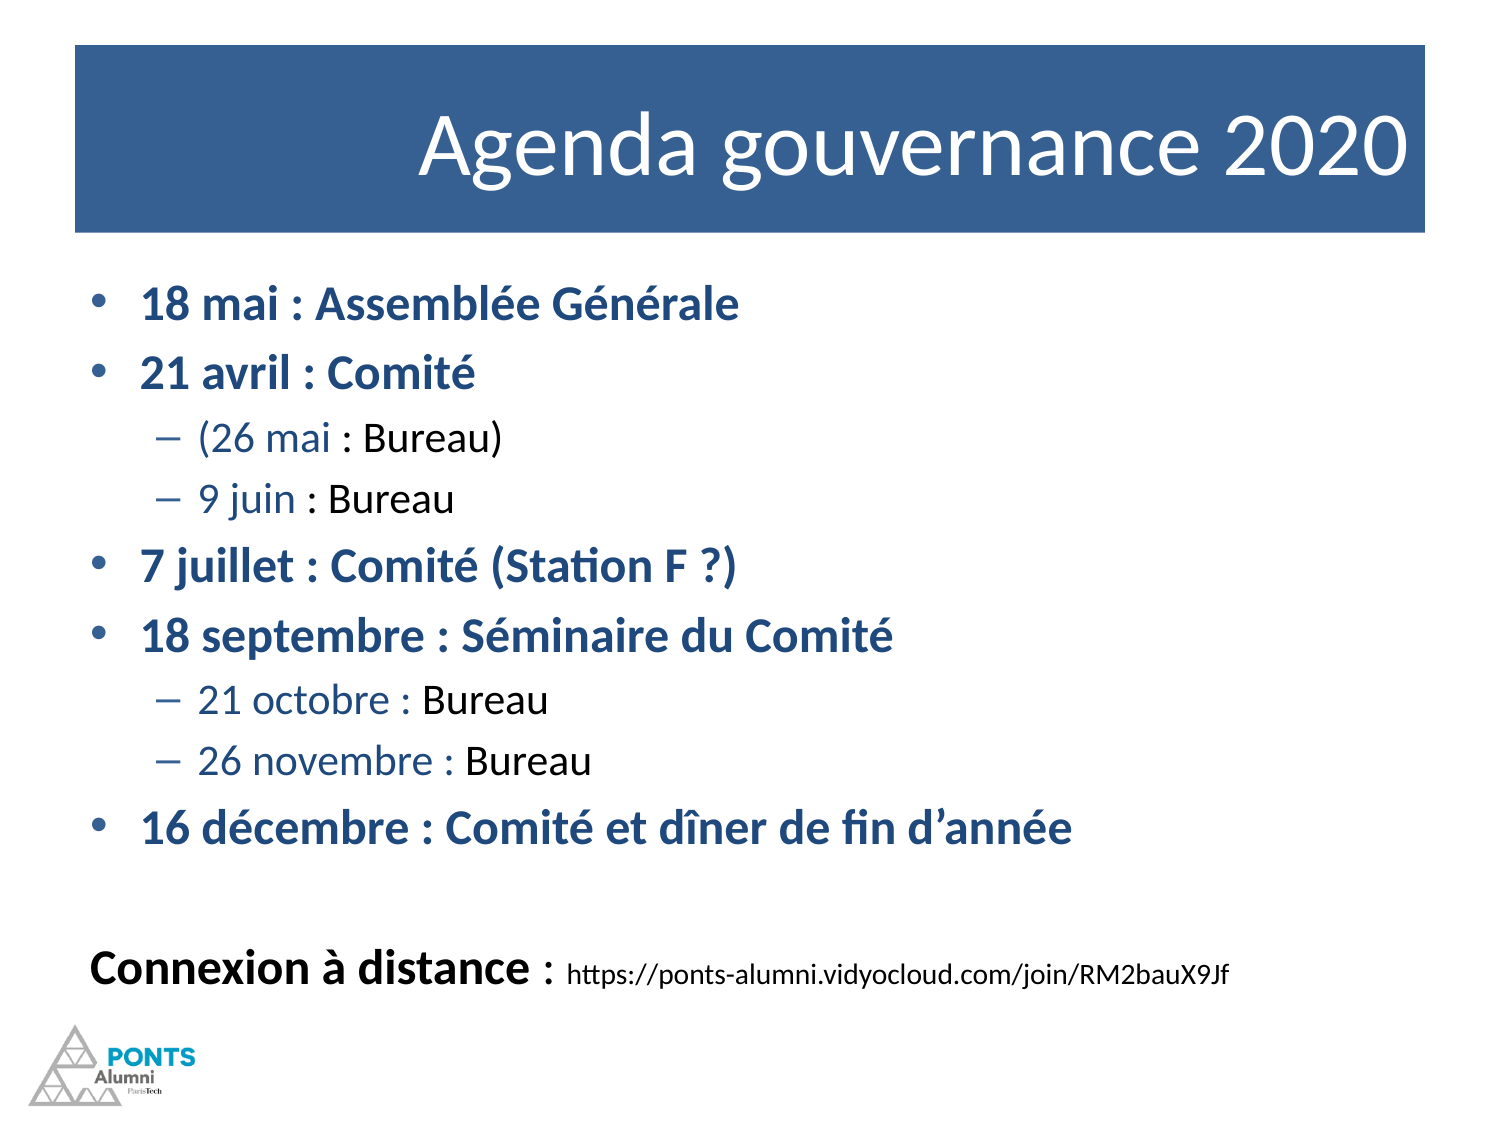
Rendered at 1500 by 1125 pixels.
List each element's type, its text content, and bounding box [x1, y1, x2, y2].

title Agenda gouvernance 2020 [75, 45, 1425, 233]
picture [0, 1006, 216, 1125]
list 18 mai : Assemblée Générale 21 avril : Comité (26 mai : Bureau) 9 juin : Bureau 7 juillet : Comité (Station F ?) 18 septembre : Séminaire du Comité 21 octobre : Bureau 26 novembre : Bureau 16 décembre : Comité et dîner de fin d’année Connexion à distance : https://ponts-alumni.vidyocloud.com/join/RM2bauX9Jf [75, 262, 1425, 1005]
